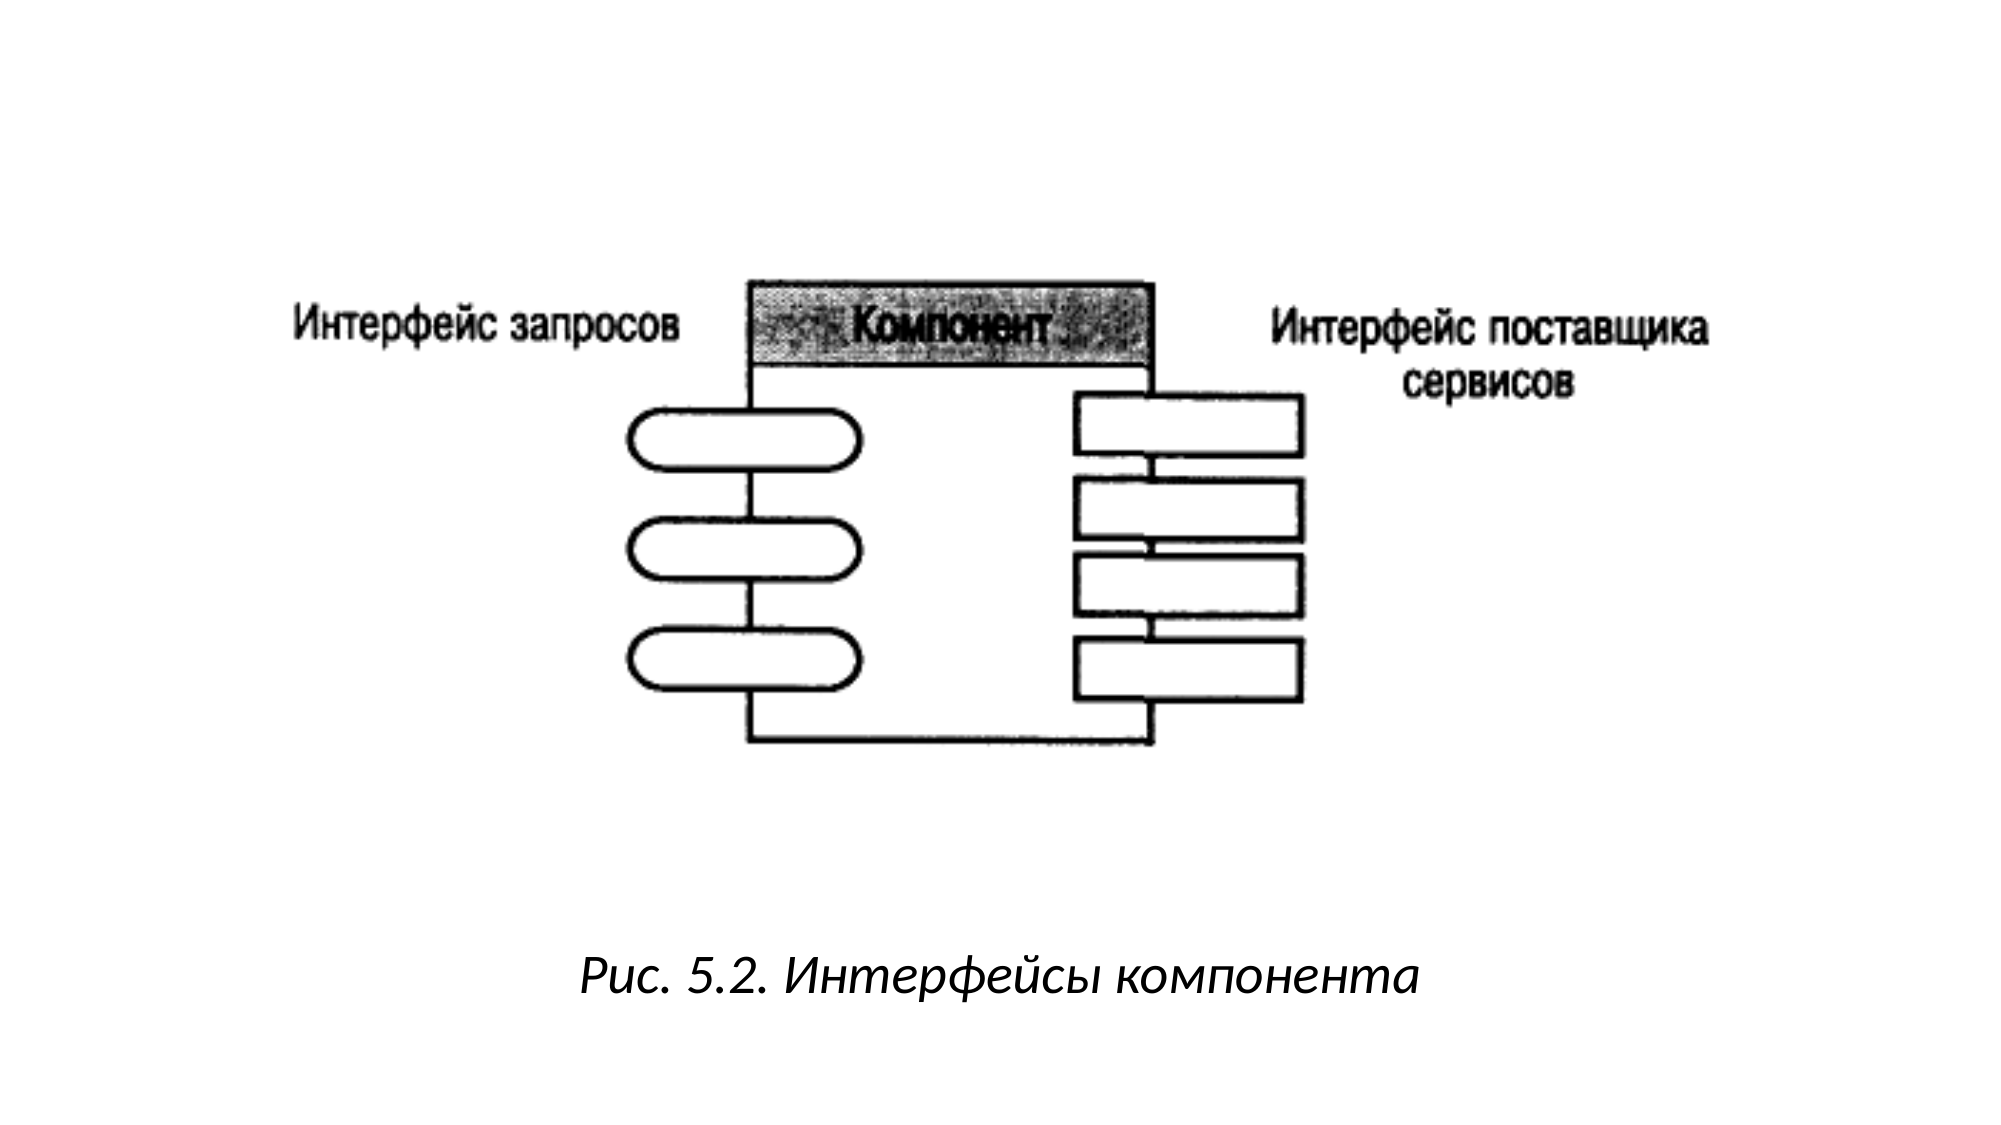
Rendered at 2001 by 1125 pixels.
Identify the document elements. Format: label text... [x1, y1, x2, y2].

list Рис. 5.2. Интерфейсы компонента [137, 937, 1863, 1014]
picture [278, 269, 1721, 753]
